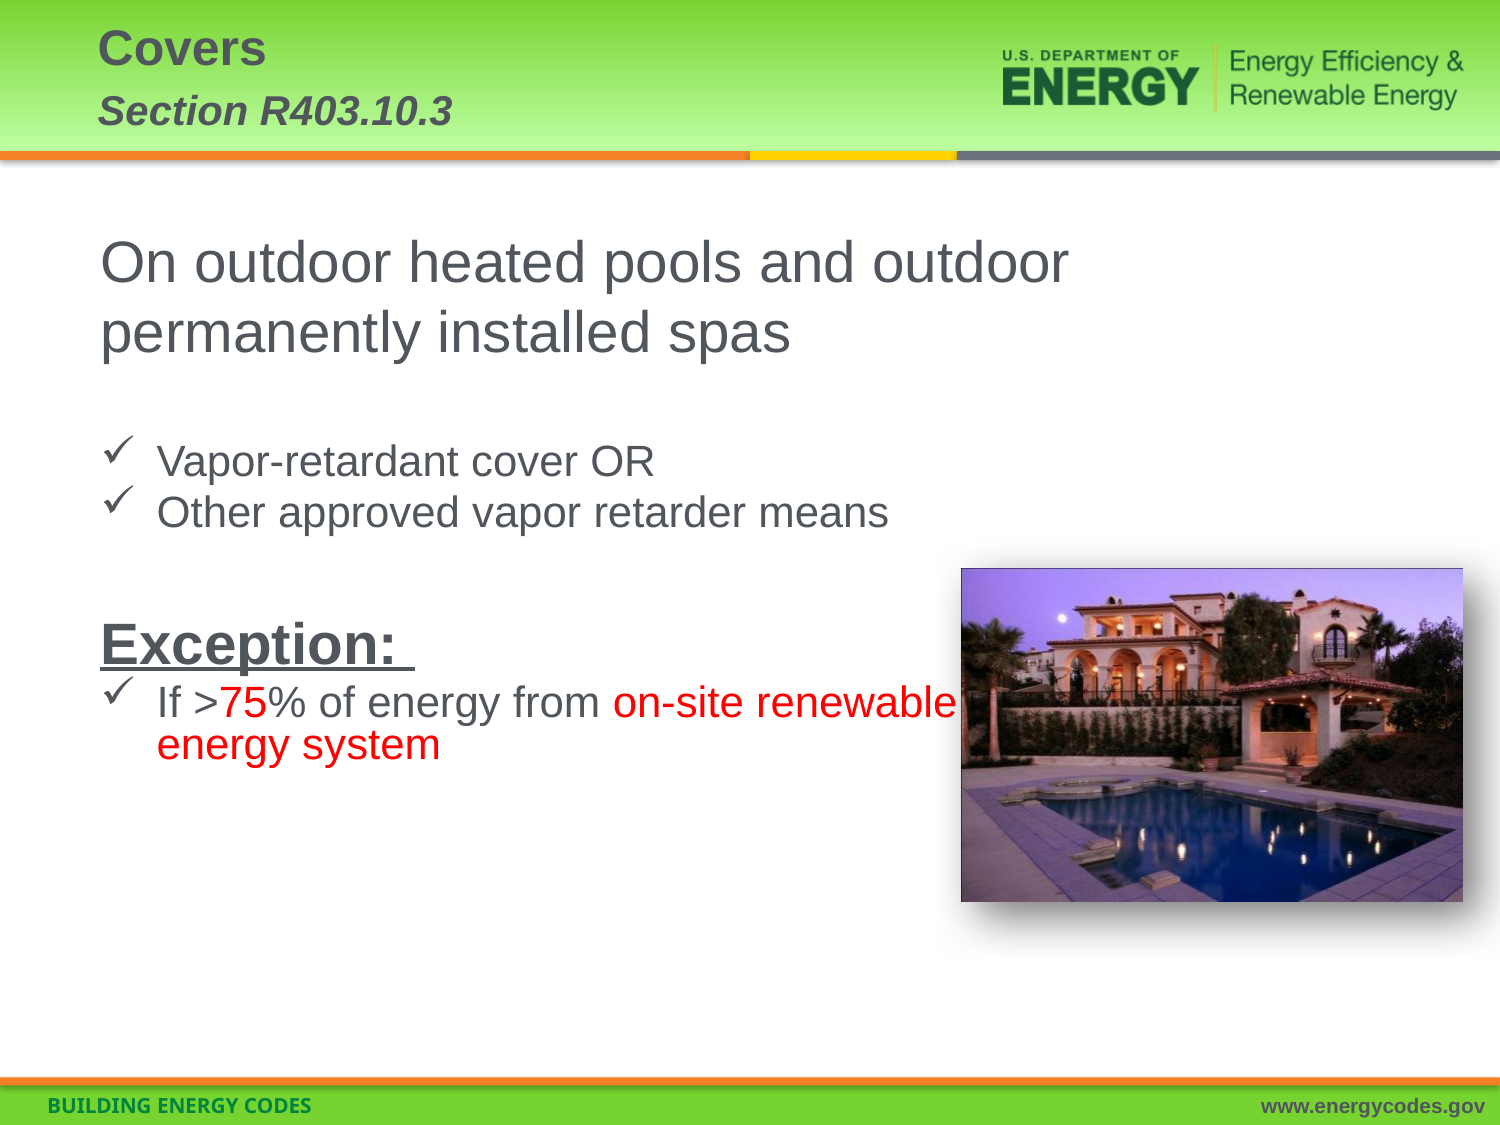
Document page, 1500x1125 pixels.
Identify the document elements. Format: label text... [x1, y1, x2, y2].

list On outdoor heated pools and outdoor permanently installed spas Vapor-retardant cover OR Other approved vapor retarder means Exception: If >75% of energy from on-site renewable energy system [85, 217, 1402, 1009]
picture [961, 567, 1464, 903]
picture [1003, 43, 1465, 112]
title Covers Section R403.10.3 [82, 0, 959, 152]
